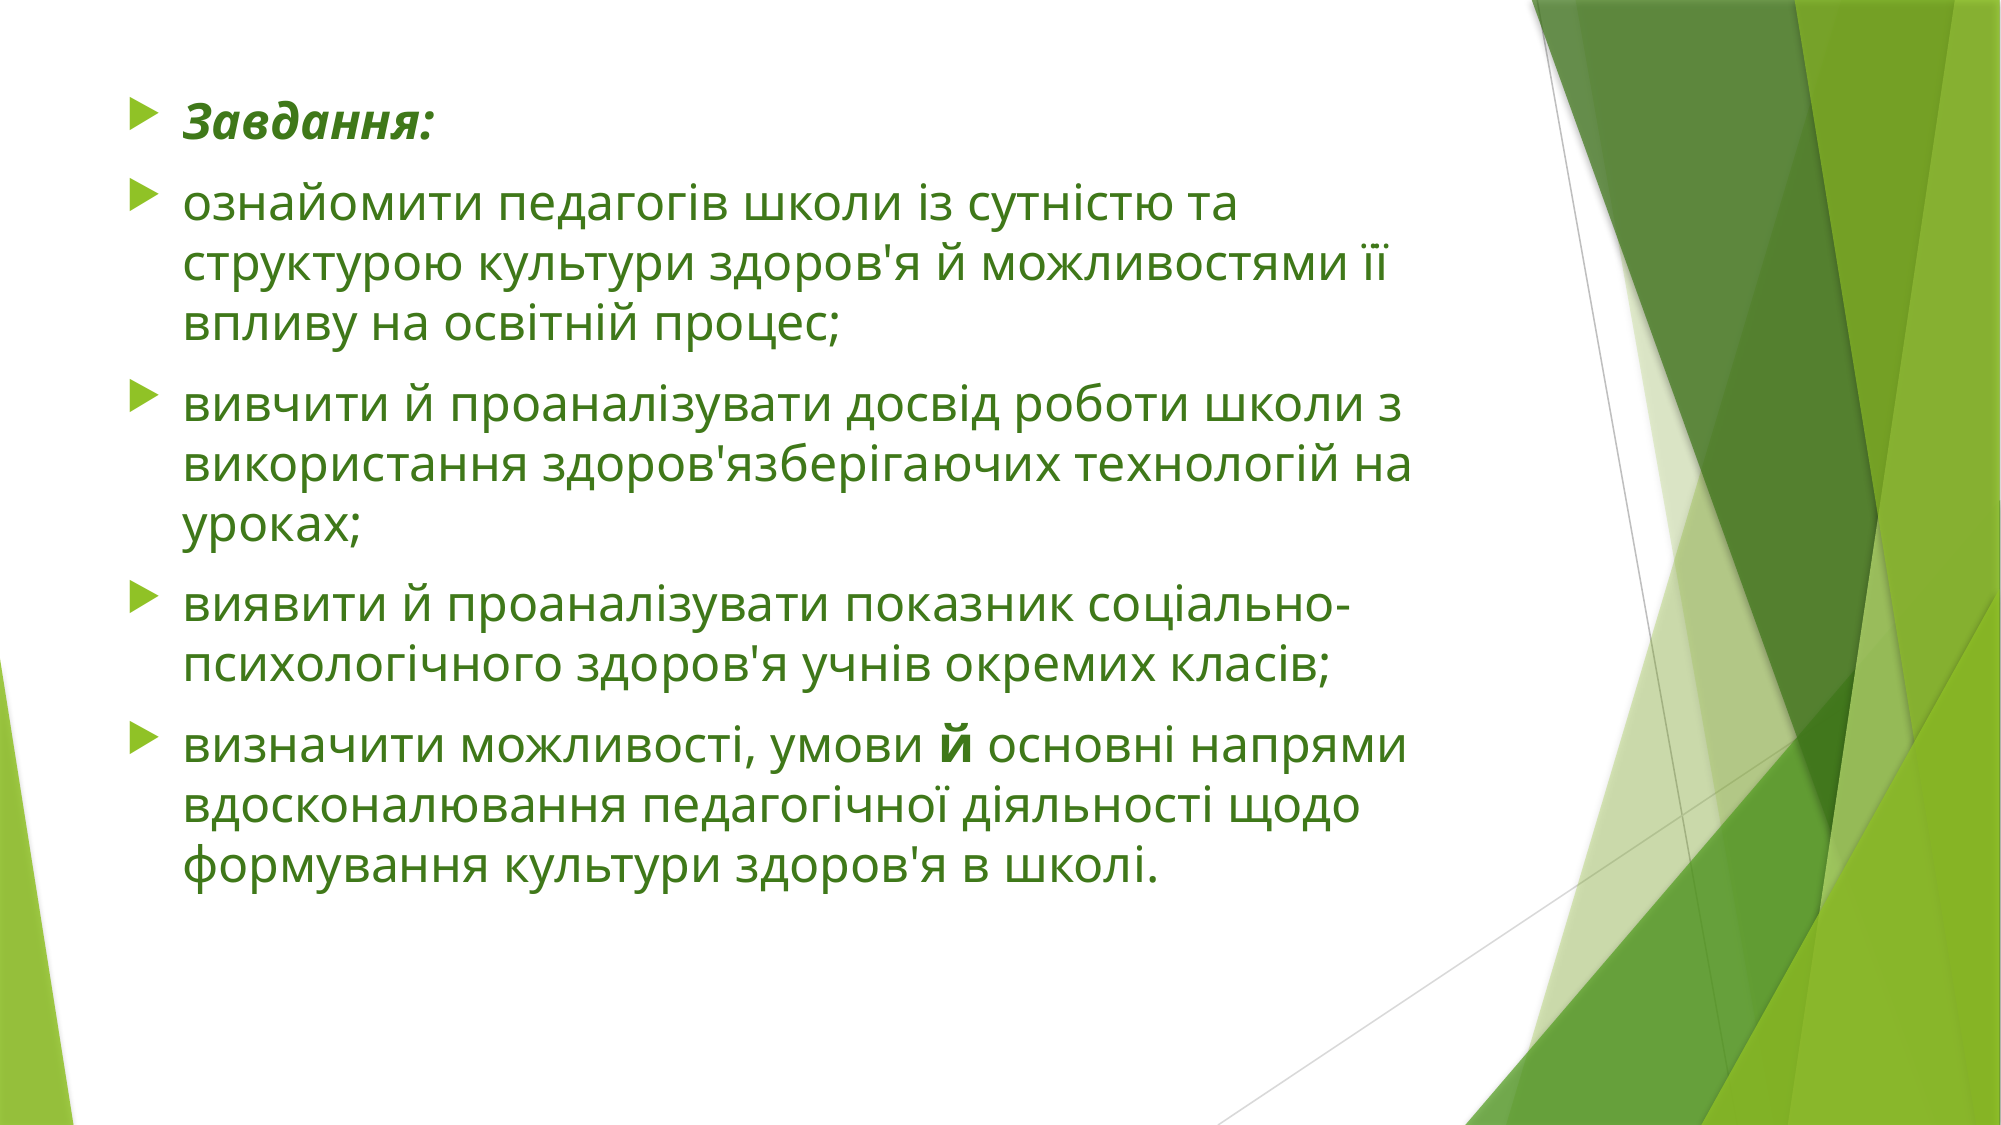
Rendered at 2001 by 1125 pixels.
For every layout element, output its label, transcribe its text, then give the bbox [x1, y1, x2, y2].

list Завдання: ознайомити педагогів школи із сутністю та структурою культури здоров'я й можливостями її впливу на освітній процес; вивчити й проаналізувати досвід роботи шко­ли з використання здоров'язберігаючих технологій на уроках; виявити й проаналізувати показник соціально-психологічного здоров'я учнів окремих класів; визначити можливості, умови й основні напря­ми вдосконалювання педагогічної діяльності щодо формування культури здоров'я в школі. [111, 81, 1522, 991]
